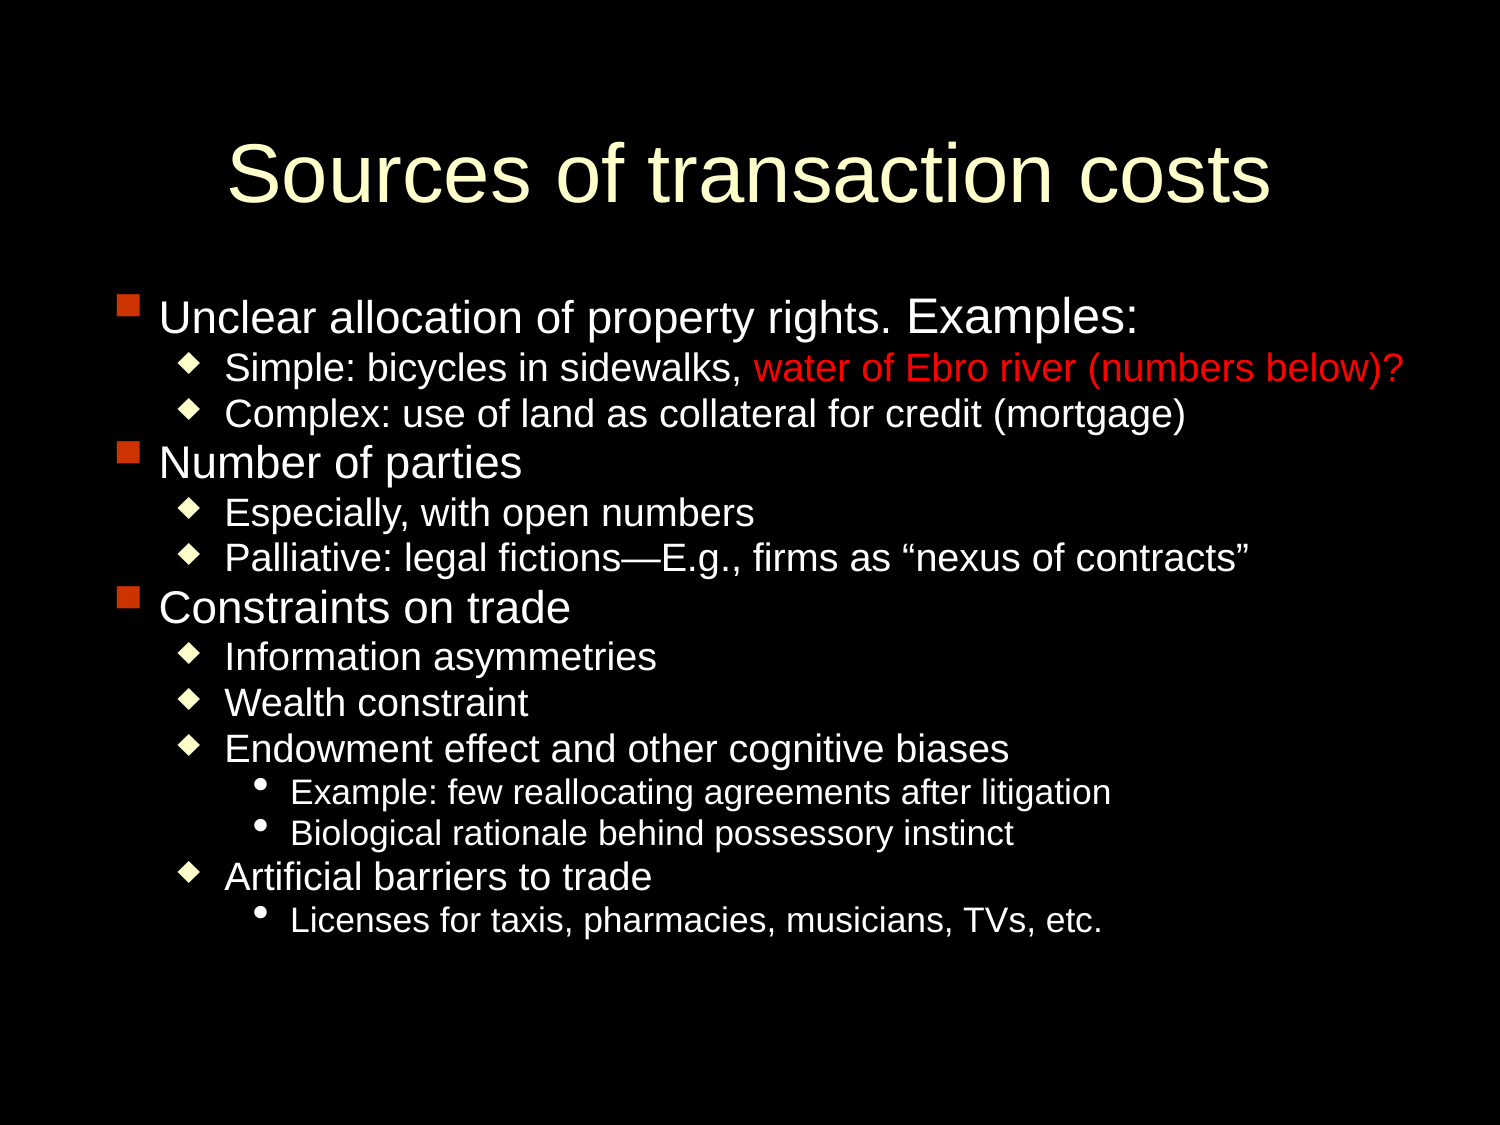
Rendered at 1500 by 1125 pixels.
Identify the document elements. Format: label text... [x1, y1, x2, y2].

list Unclear allocation of property rights. Examples: Simple: bicycles in sidewalks, water of Ebro river (numbers below)? Complex: use of land as collateral for credit (mortgage) Number of parties Especially, with open numbers Palliative: legal fictions—E.g., firms as “nexus of contracts” Constraints on trade Information asymmetries Wealth constraint Endowment effect and other cognitive biases Example: few reallocating agreements after litigation Biological rationale behind possessory instinct Artificial barriers to trade Licenses for taxis, pharmacies, musicians, TVs, etc. [87, 287, 1425, 1025]
title Sources of transaction costs [112, 75, 1388, 263]
